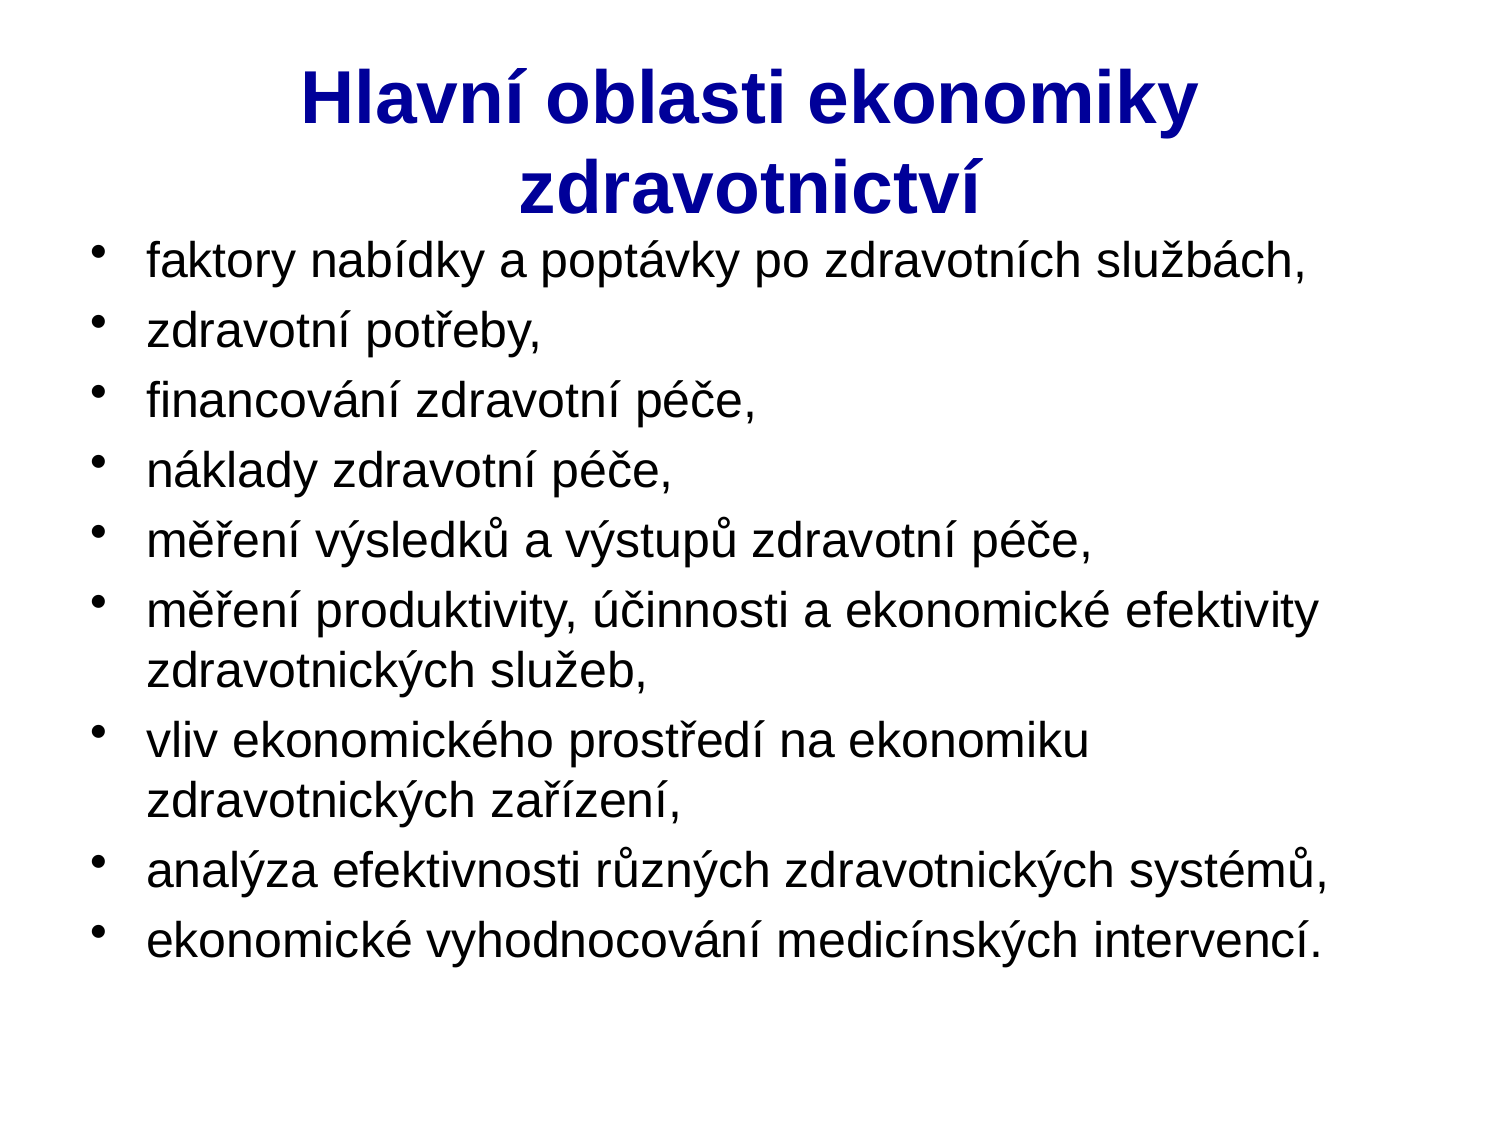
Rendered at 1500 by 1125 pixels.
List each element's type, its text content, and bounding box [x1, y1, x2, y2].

title Hlavní oblasti ekonomiky zdravotnictví [75, 45, 1425, 220]
list faktory nabídky a poptávky po zdravotních službách, zdravotní potřeby, financování zdravotní péče, náklady zdravotní péče, měření výsledků a výstupů zdravotní péče, měření produktivity, účinnosti a ekonomické efektivity zdravotnických služeb, vliv ekonomického prostředí na ekonomiku zdravotnických zařízení, analýza efektivnosti různých zdravotnických systémů, ekonomické vyhodnocování medicínských intervencí. [75, 220, 1425, 1005]
